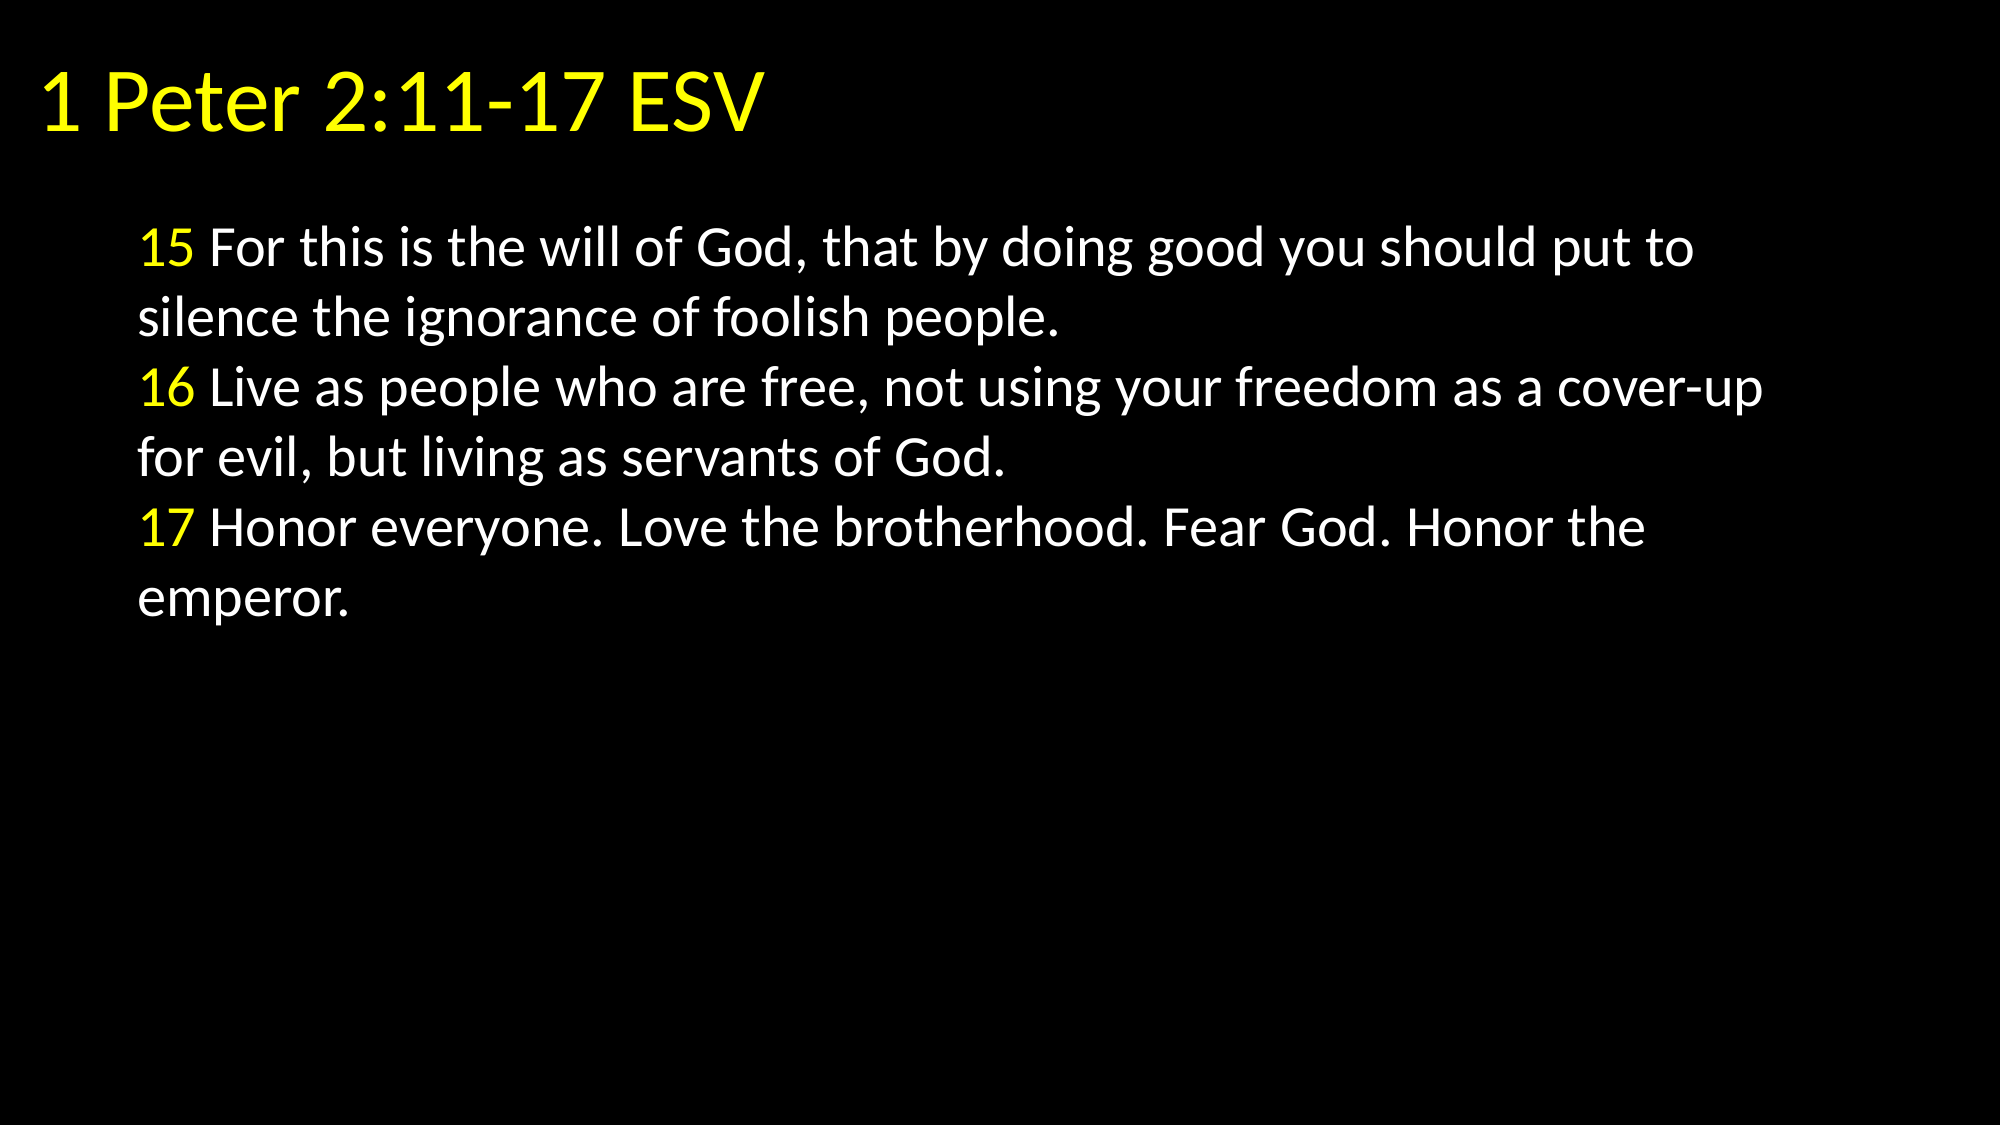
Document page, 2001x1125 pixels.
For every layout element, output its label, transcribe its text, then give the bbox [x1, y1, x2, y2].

text_box 1 Peter 2:11-17 ESV [21, 32, 782, 157]
text_box 15 For this is the will of God, that by doing good you should put to silence the ignorance of foolish people. 16 Live as people who are free, not using your freedom as a cover-up for evil, but living as servants of God. 17 Honor everyone. Love the brotherhood. Fear God. Honor the emperor. [122, 200, 1798, 636]
